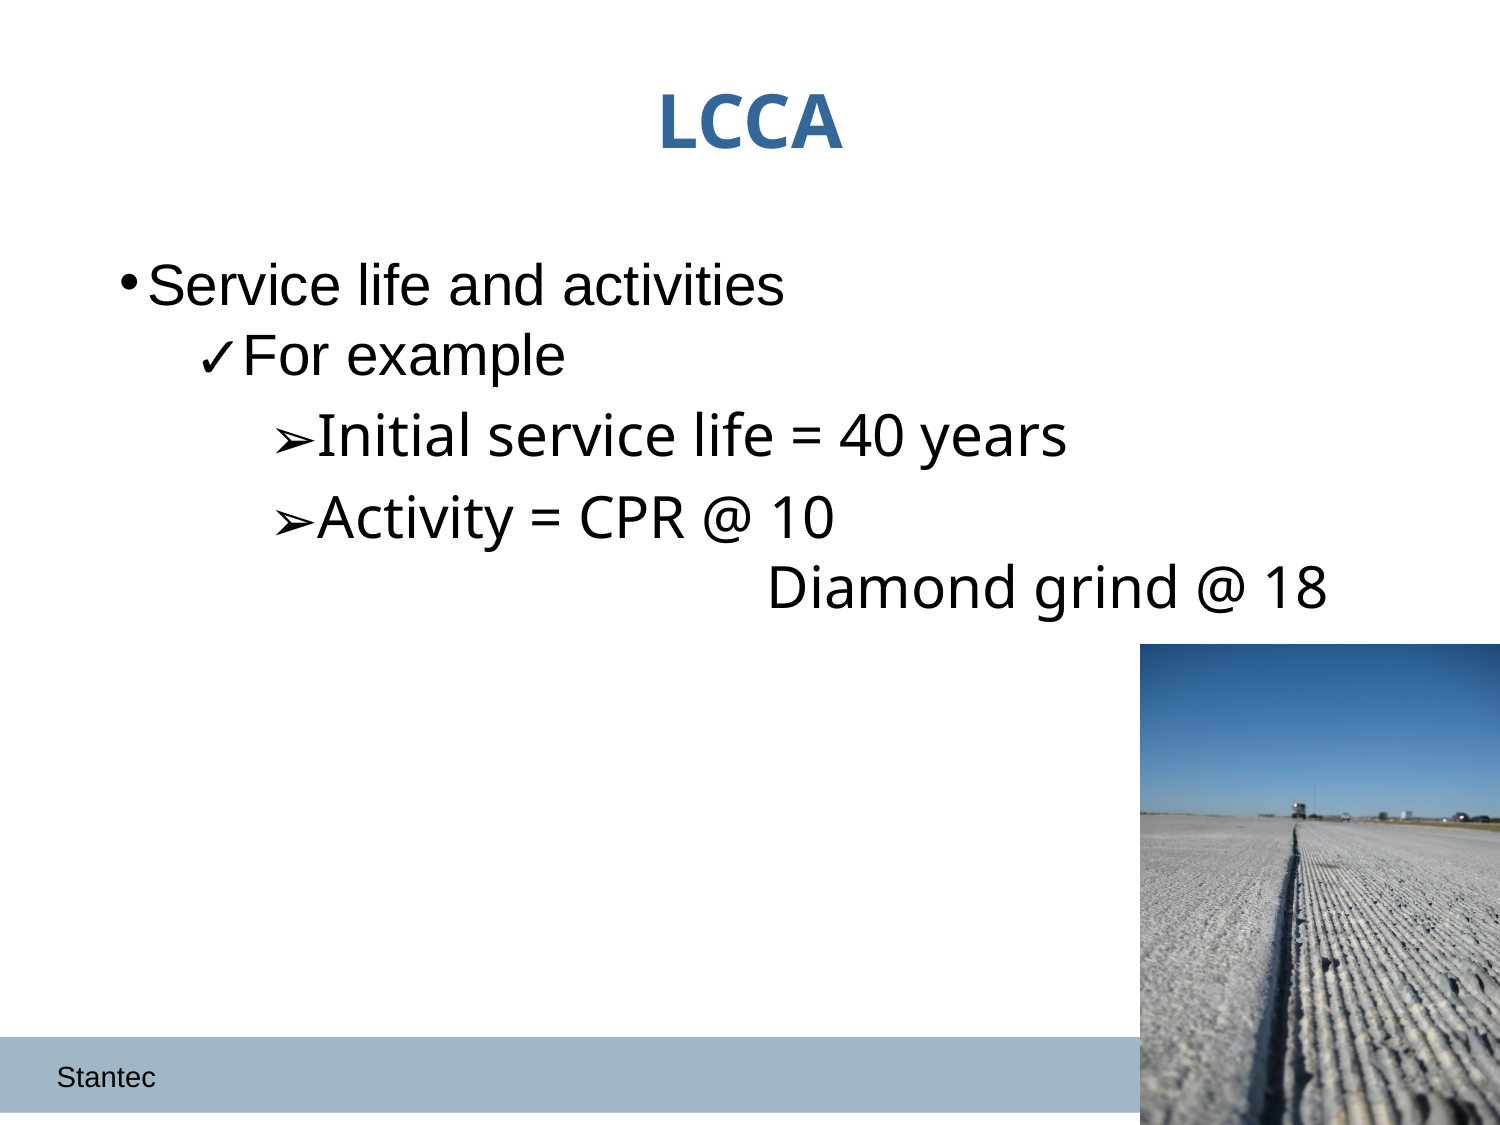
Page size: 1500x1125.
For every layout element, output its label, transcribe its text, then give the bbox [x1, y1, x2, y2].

text_box Stantec [41, 1051, 172, 1101]
list Service life and activities For example Initial service life = 40 years Activity = CPR @ 10 Diamond grind @ 18 [75, 231, 1425, 985]
title LCCA [62, 62, 1438, 175]
picture [0, 644, 1500, 1125]
